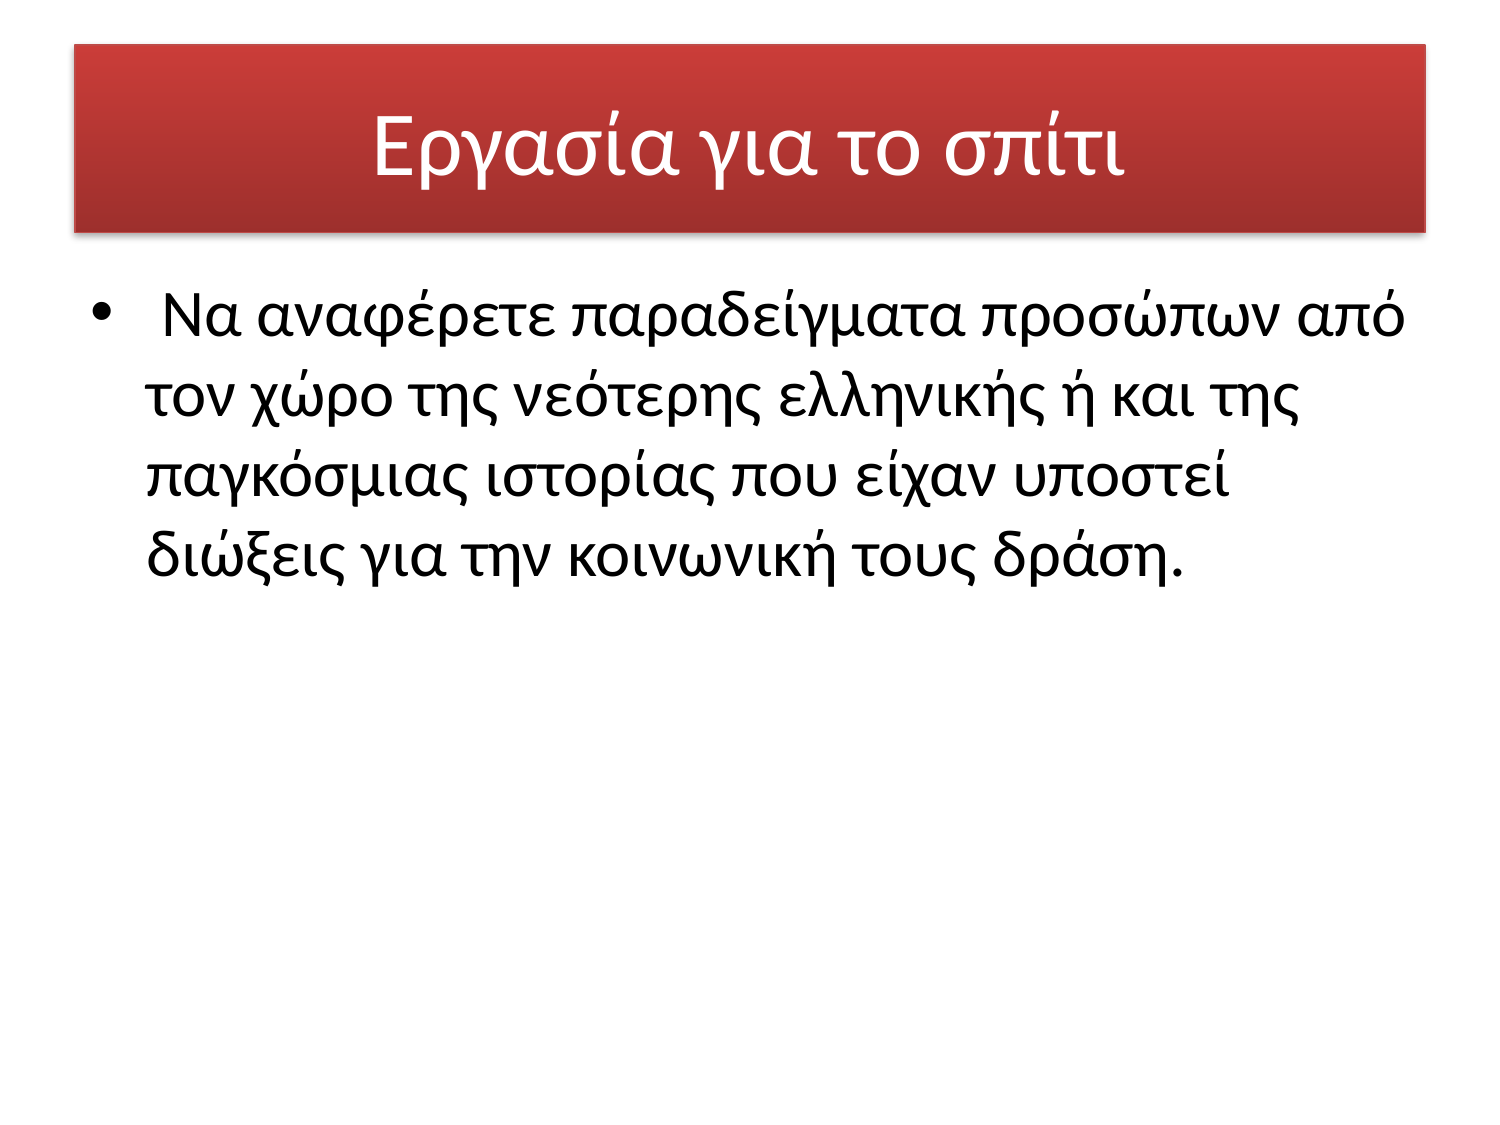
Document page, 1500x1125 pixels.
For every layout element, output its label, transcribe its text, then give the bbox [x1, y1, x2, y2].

list Να αναφέρετε παραδείγματα προσώπων από τον χώρο της νεότερης ελληνικής ή και της παγκόσμιας ιστορίας που είχαν υποστεί διώξεις για την κοινωνική τους δράση. [75, 262, 1425, 1005]
title Εργασία για το σπίτι [74, 44, 1426, 233]
